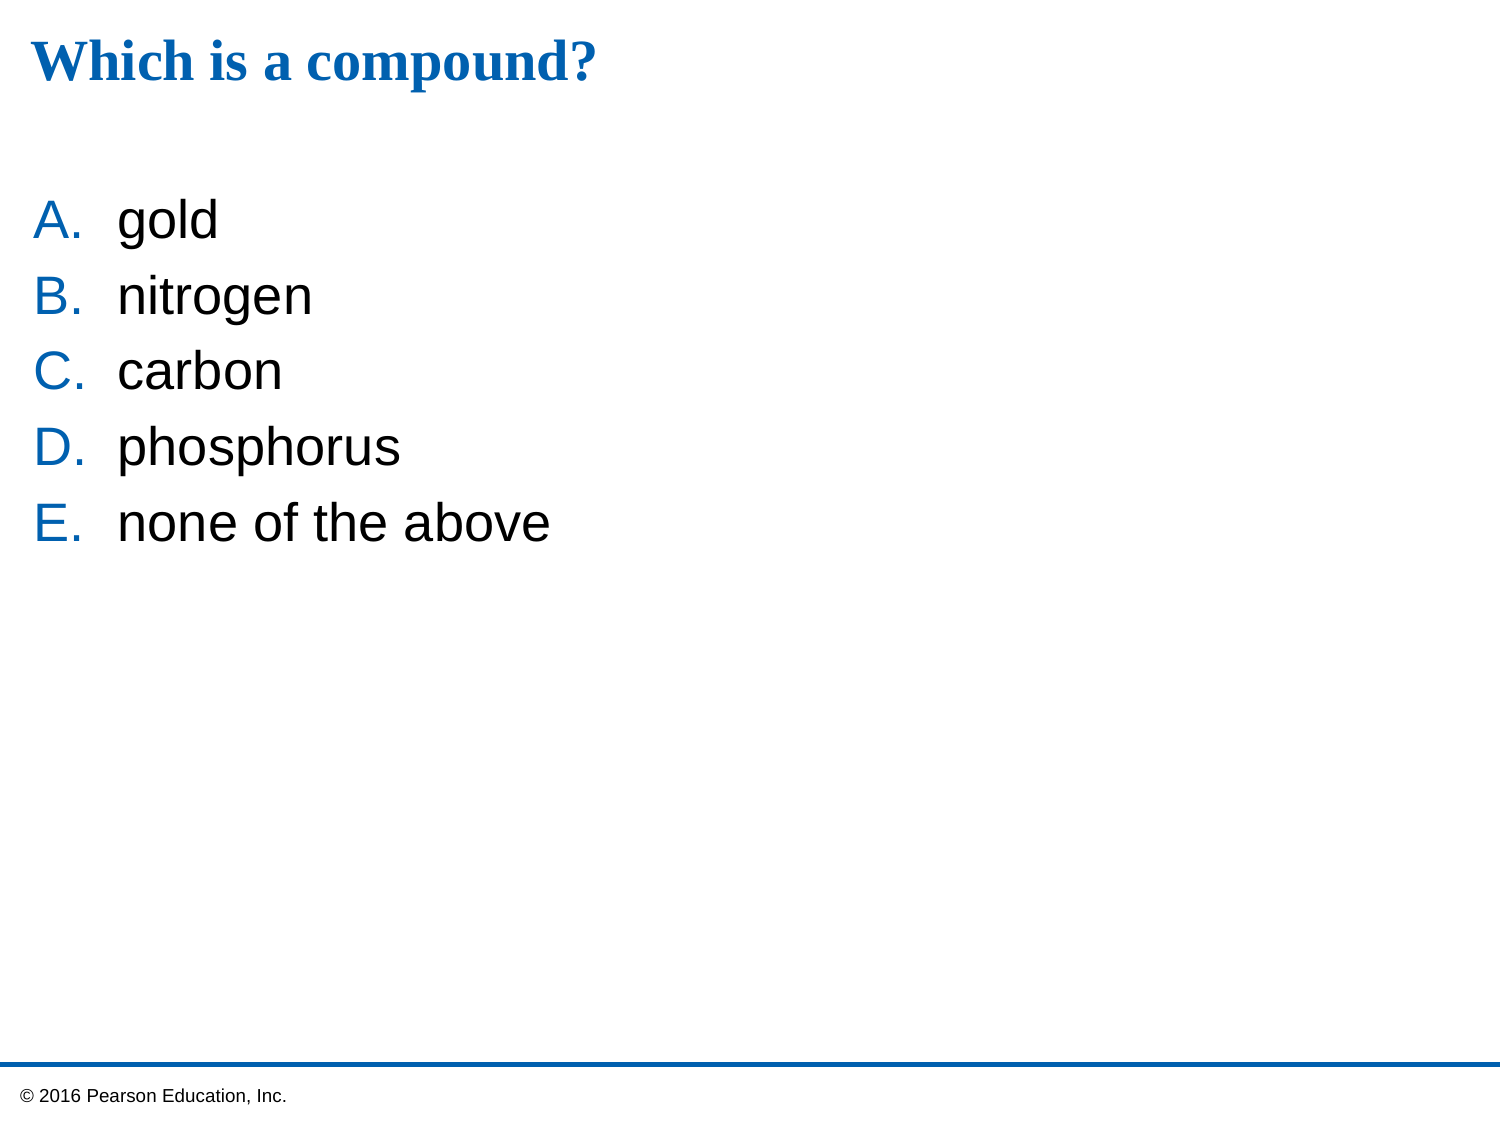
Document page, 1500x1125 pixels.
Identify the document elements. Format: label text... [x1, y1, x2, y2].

list gold nitrogen carbon phosphorus none of the above [23, 184, 1464, 1043]
title Which is a compound? [29, 29, 1470, 165]
footer © 2016 Pearson Education, Inc. [0, 1064, 507, 1125]
